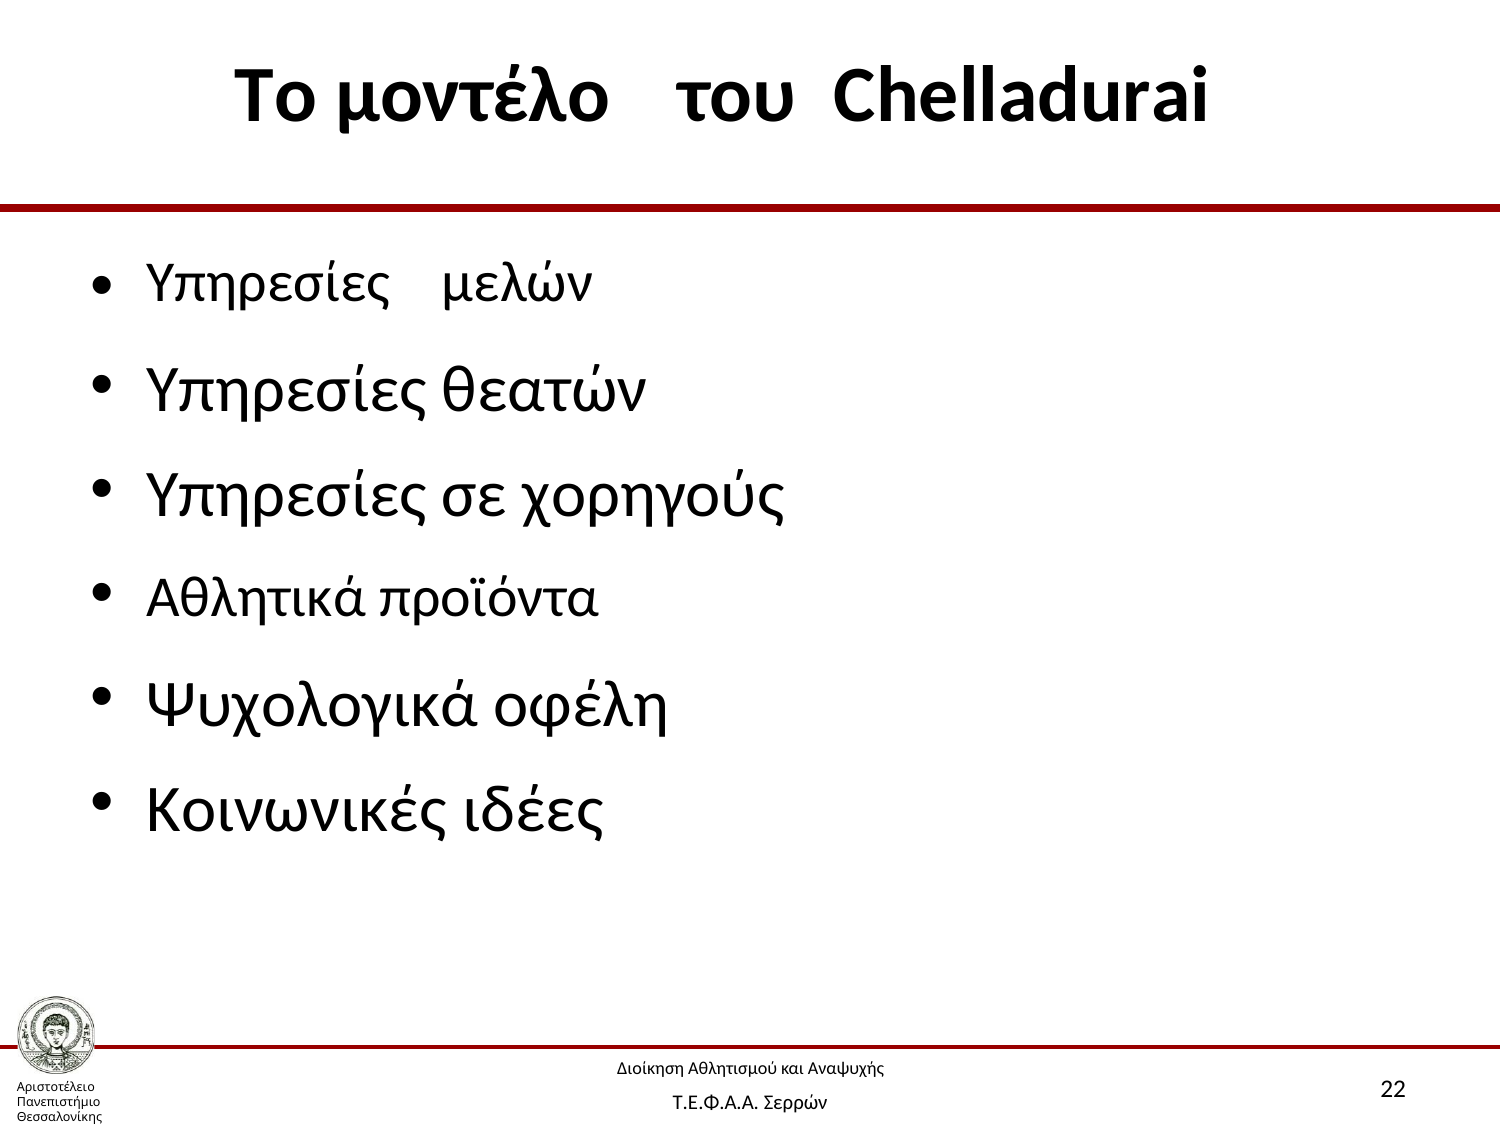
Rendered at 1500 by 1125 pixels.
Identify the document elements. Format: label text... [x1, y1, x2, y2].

text_box Διοίκηση Αθλητισμού και Αναψυχής Τ.Ε.Φ.Α.Α. Σερρών [593, 1058, 908, 1117]
text_box Υπηρεσίες Υπηρεσίες Υπηρεσίες [144, 254, 439, 535]
text_box 22 [1378, 1074, 1417, 1109]
text_box • • • • • • [87, 250, 126, 847]
text_box Αθλητικά προϊόντα Ψυχολογικά οφέλη Κοινωνικές ιδέες [144, 569, 680, 851]
text_box του [676, 57, 830, 154]
text_box Αριστοτέλειο Πανεπιστήμιο Θεσσαλονίκης [14, 1078, 108, 1119]
text_box Chelladurai [831, 57, 1282, 154]
text_box μελών θεατών σε χορηγούς [439, 254, 795, 535]
text_box [17, 996, 95, 1074]
text_box Το μοντέλο [232, 57, 675, 154]
